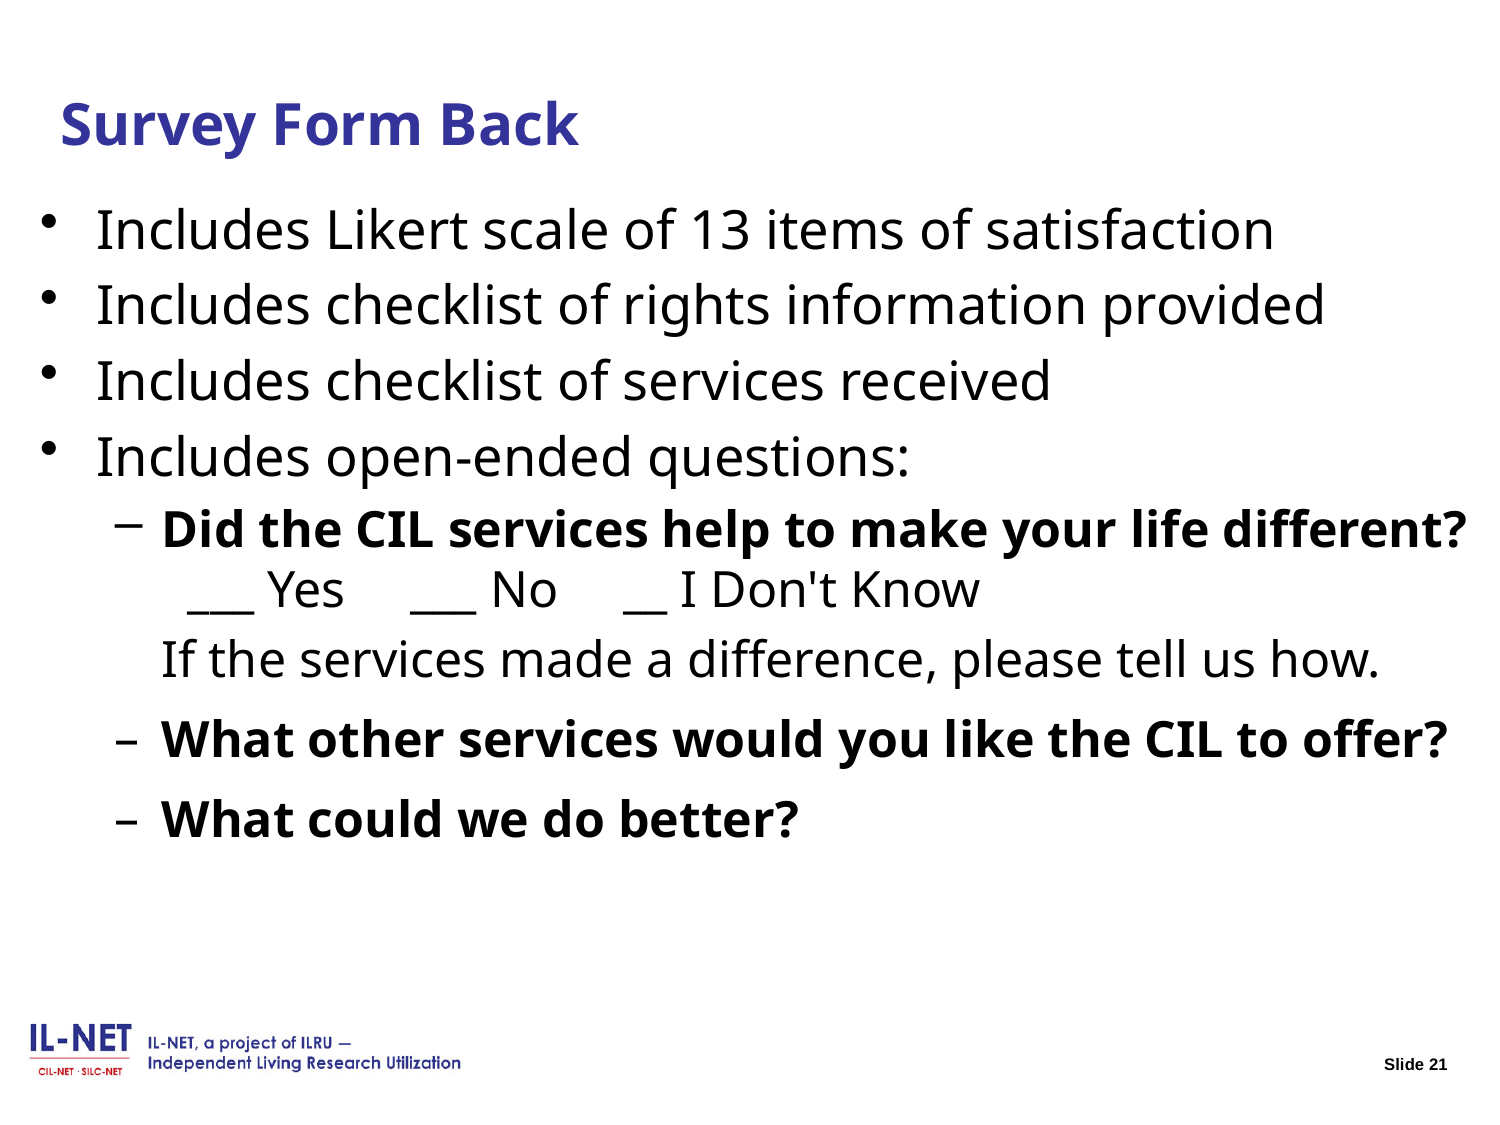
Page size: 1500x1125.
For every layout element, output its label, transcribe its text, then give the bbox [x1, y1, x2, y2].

list Includes Likert scale of 13 items of satisfaction Includes checklist of rights information provided Includes checklist of services received Includes open-ended questions: Did the CIL services help to make your life different? ___ Yes ___ No __ I Don't Know If the services made a difference, please tell us how. What other services would you like the CIL to offer? What could we do better? [24, 187, 1500, 988]
picture [12, 1005, 478, 1092]
title Slide 21 Survey Form Back [37, 57, 1300, 187]
